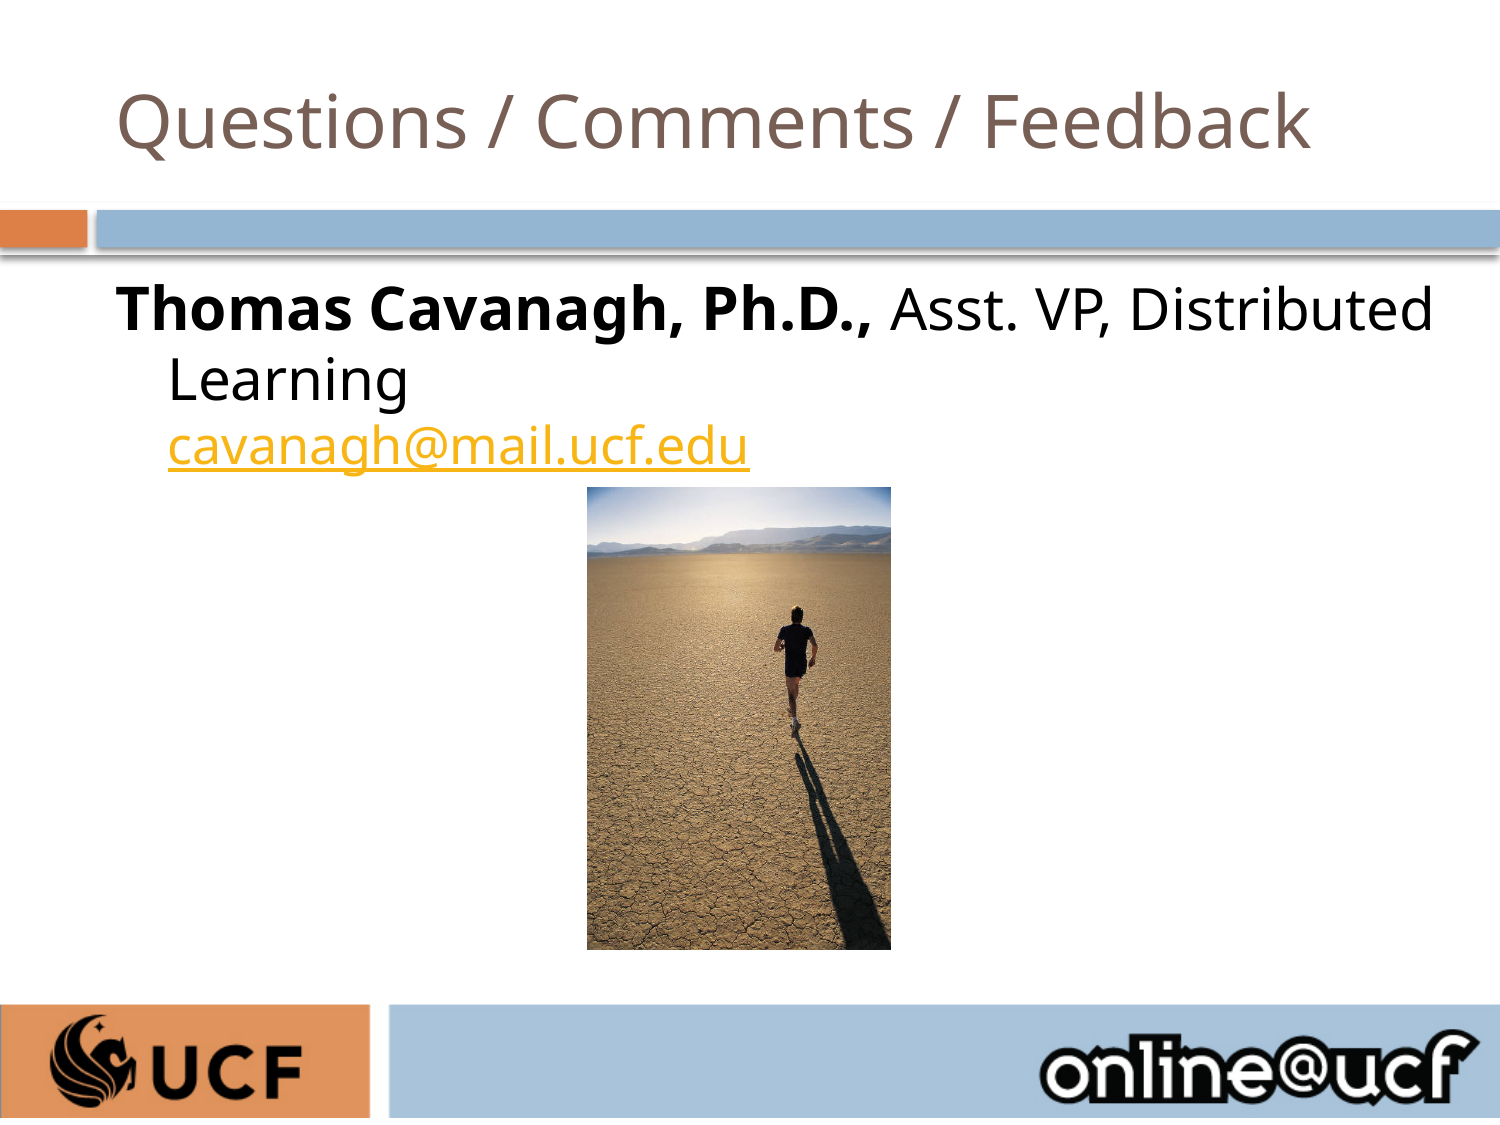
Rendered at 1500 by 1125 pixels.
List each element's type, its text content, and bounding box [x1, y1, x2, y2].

picture [587, 487, 891, 951]
title Questions / Comments / Feedback [100, 37, 1438, 200]
list Thomas Cavanagh, Ph.D., Asst. VP, Distributed Learning cavanagh@mail.ucf.edu [100, 262, 1475, 913]
picture [0, 999, 1500, 1118]
